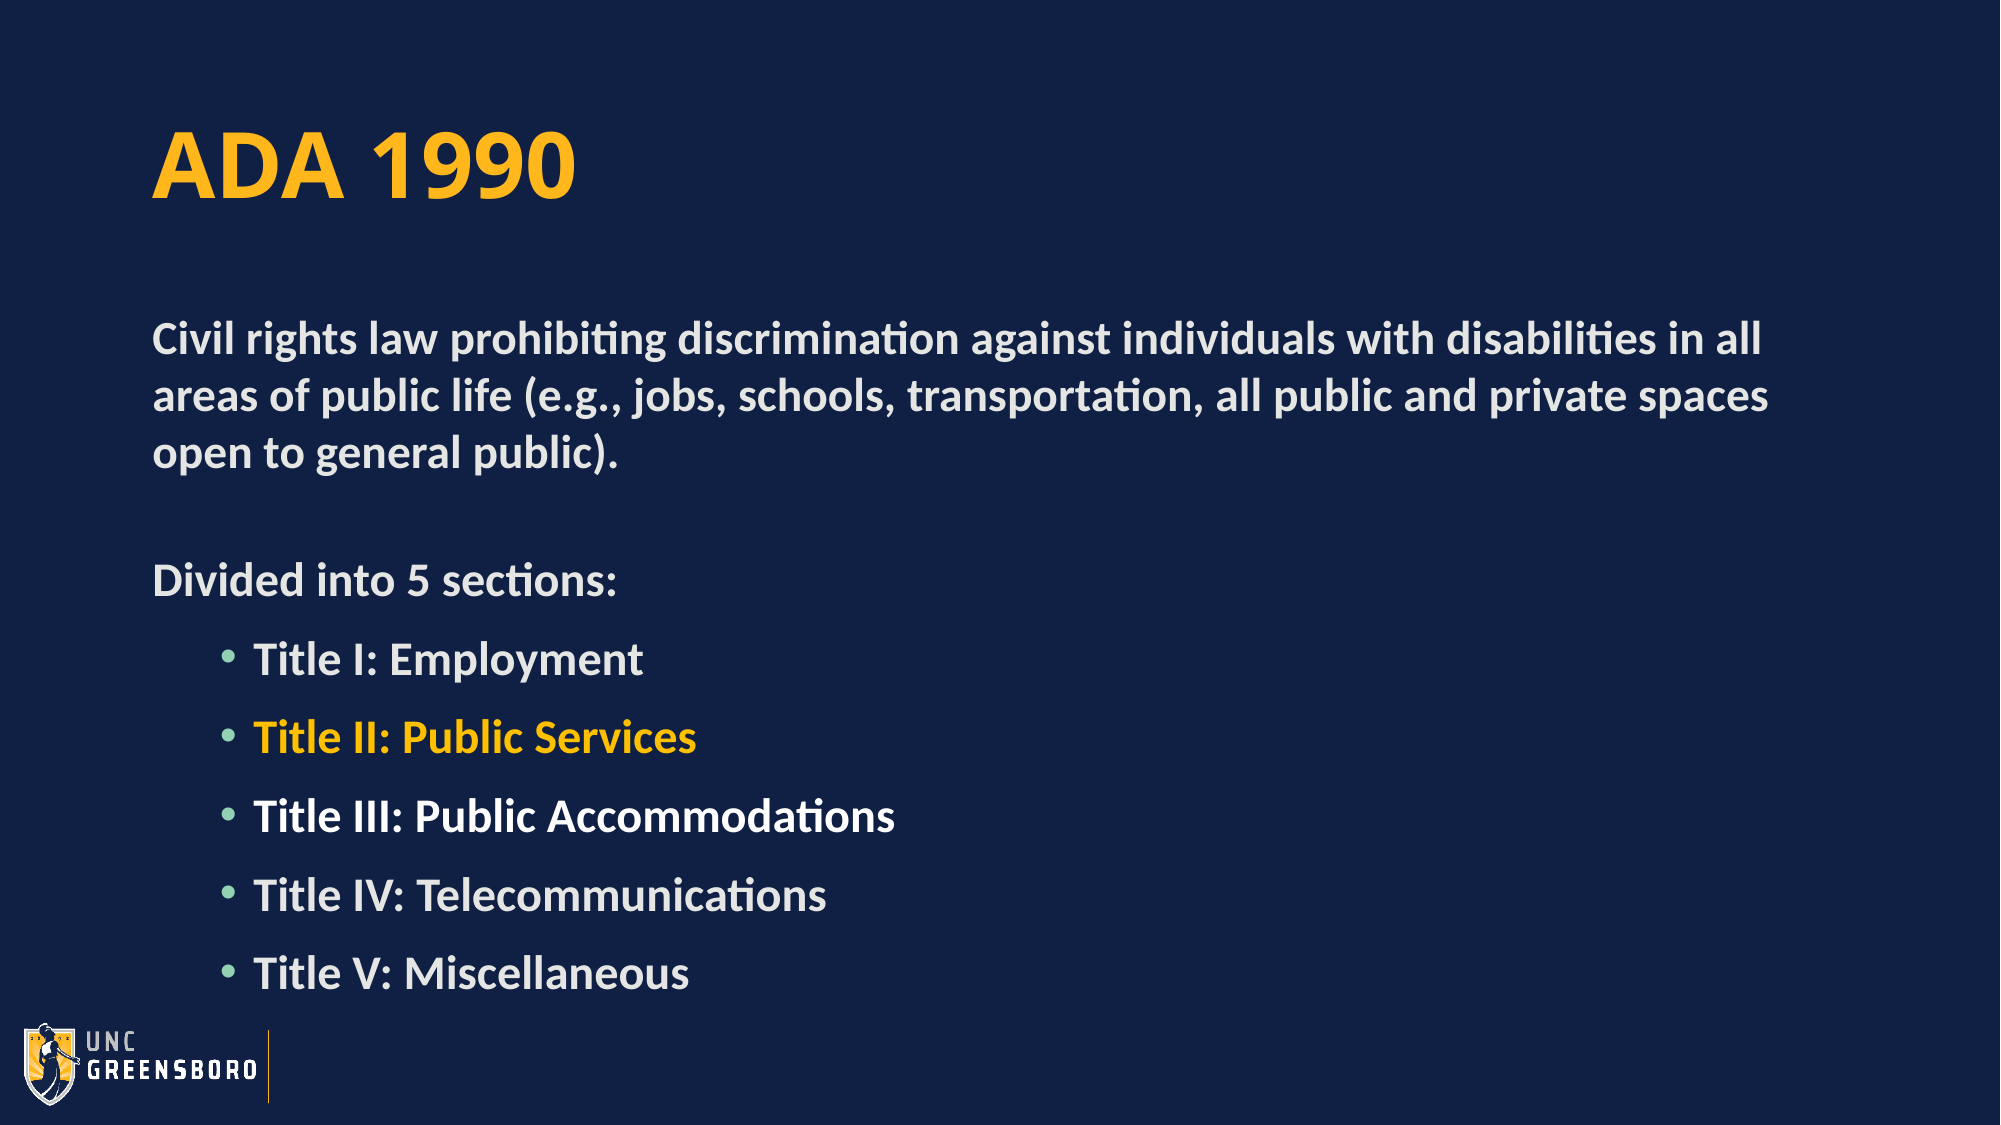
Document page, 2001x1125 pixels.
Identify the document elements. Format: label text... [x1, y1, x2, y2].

list Civil rights law prohibiting discrimination against individuals with disabilities in all areas of public life (e.g., jobs, schools, transportation, all public and private spaces open to general public). Divided into 5 sections: Title I: Employment Title II: Public Services Title III: Public Accommodations Title IV: Telecommunications Title V: Miscellaneous [137, 299, 1863, 1014]
picture [24, 1023, 269, 1106]
title ADA 1990 [137, 59, 1863, 278]
